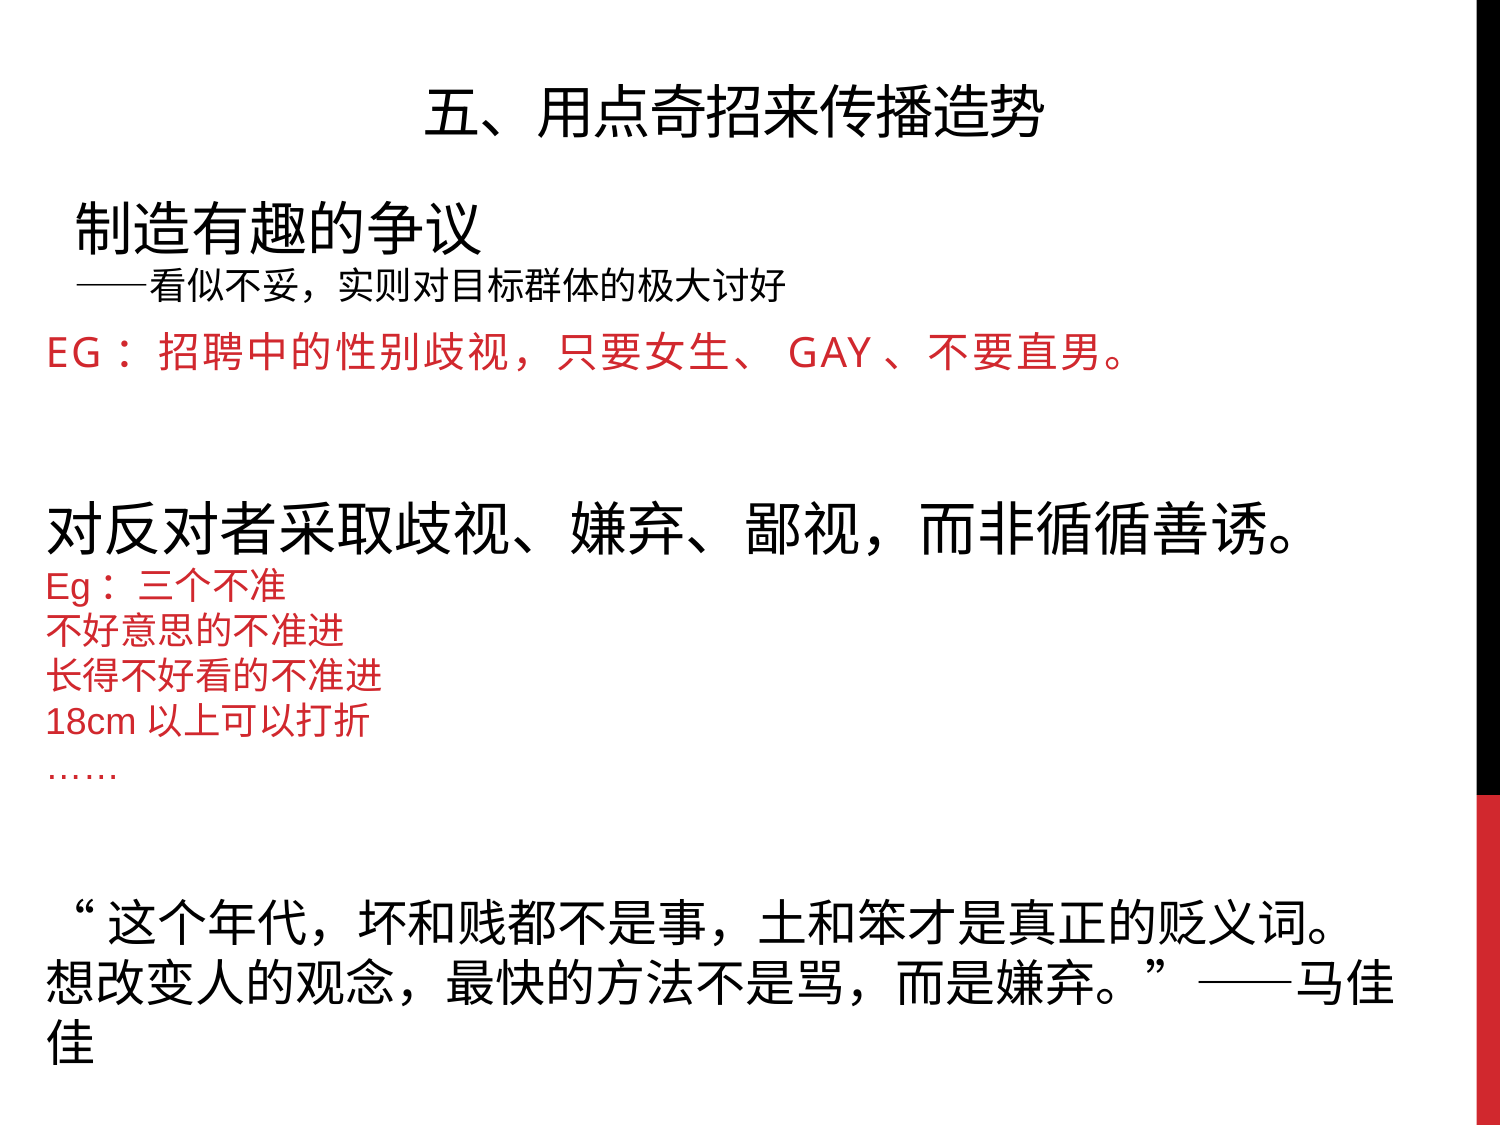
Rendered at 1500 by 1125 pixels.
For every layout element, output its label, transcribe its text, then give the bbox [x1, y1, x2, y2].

text_box 制造有趣的争议 ——看似不妥，实则对目标群体的极大讨好 [60, 184, 803, 315]
title 五、用点奇招来传播造势 [11, 19, 1459, 251]
text_box 对反对者采取歧视、嫌弃、鄙视，而非循循善诱。 Eg：三个不准 不好意思的不准进 长得不好看的不准进 18cm以上可以打折 …… “这个年代，坏和贱都不是事，土和笨才是真正的贬义词。想改变人的观念，最快的方法不是骂，而是嫌弃。”——马佳佳 [30, 484, 1421, 1080]
subtitle Eg：招聘中的性别歧视，只要女生、gay、不要直男。 [30, 318, 1156, 484]
